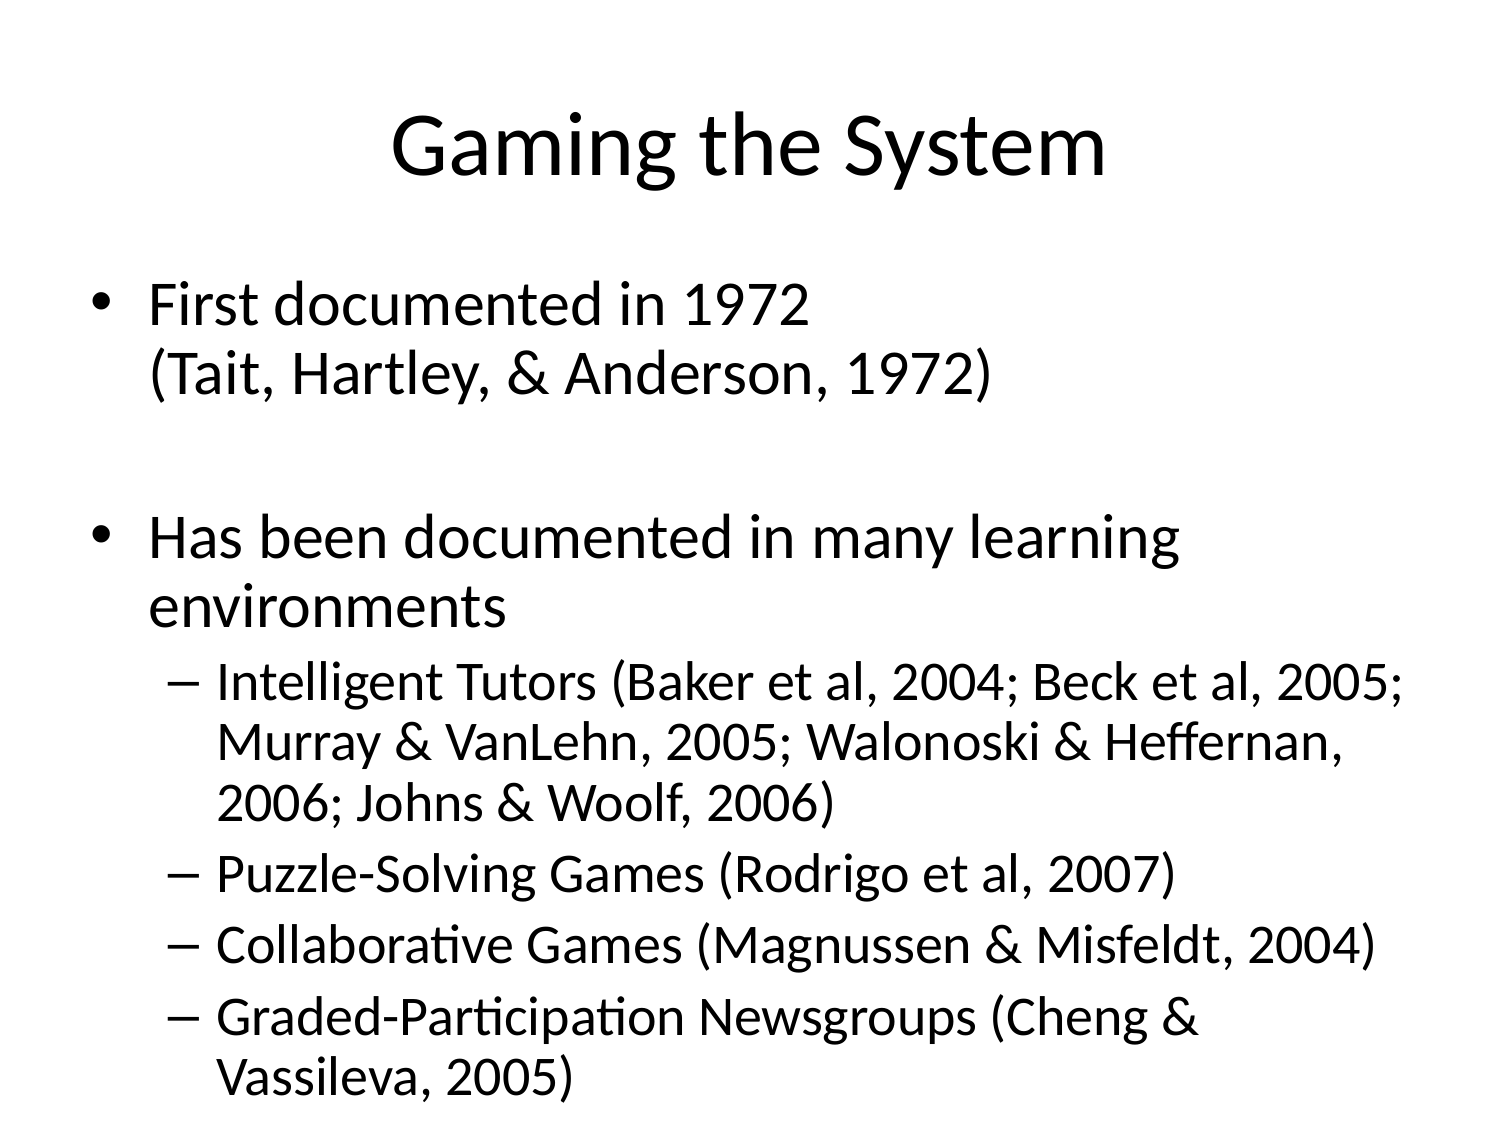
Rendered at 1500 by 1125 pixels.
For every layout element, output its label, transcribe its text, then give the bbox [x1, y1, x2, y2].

list First documented in 1972 (Tait, Hartley, & Anderson, 1972) Has been documented in many learning environments Intelligent Tutors (Baker et al, 2004; Beck et al, 2005; Murray & VanLehn, 2005; Walonoski & Heffernan, 2006; Johns & Woolf, 2006) Puzzle-Solving Games (Rodrigo et al, 2007) Collaborative Games (Magnussen & Misfeldt, 2004) Graded-Participation Newsgroups (Cheng & Vassileva, 2005) [75, 262, 1425, 1125]
title Gaming the System [75, 45, 1425, 233]
